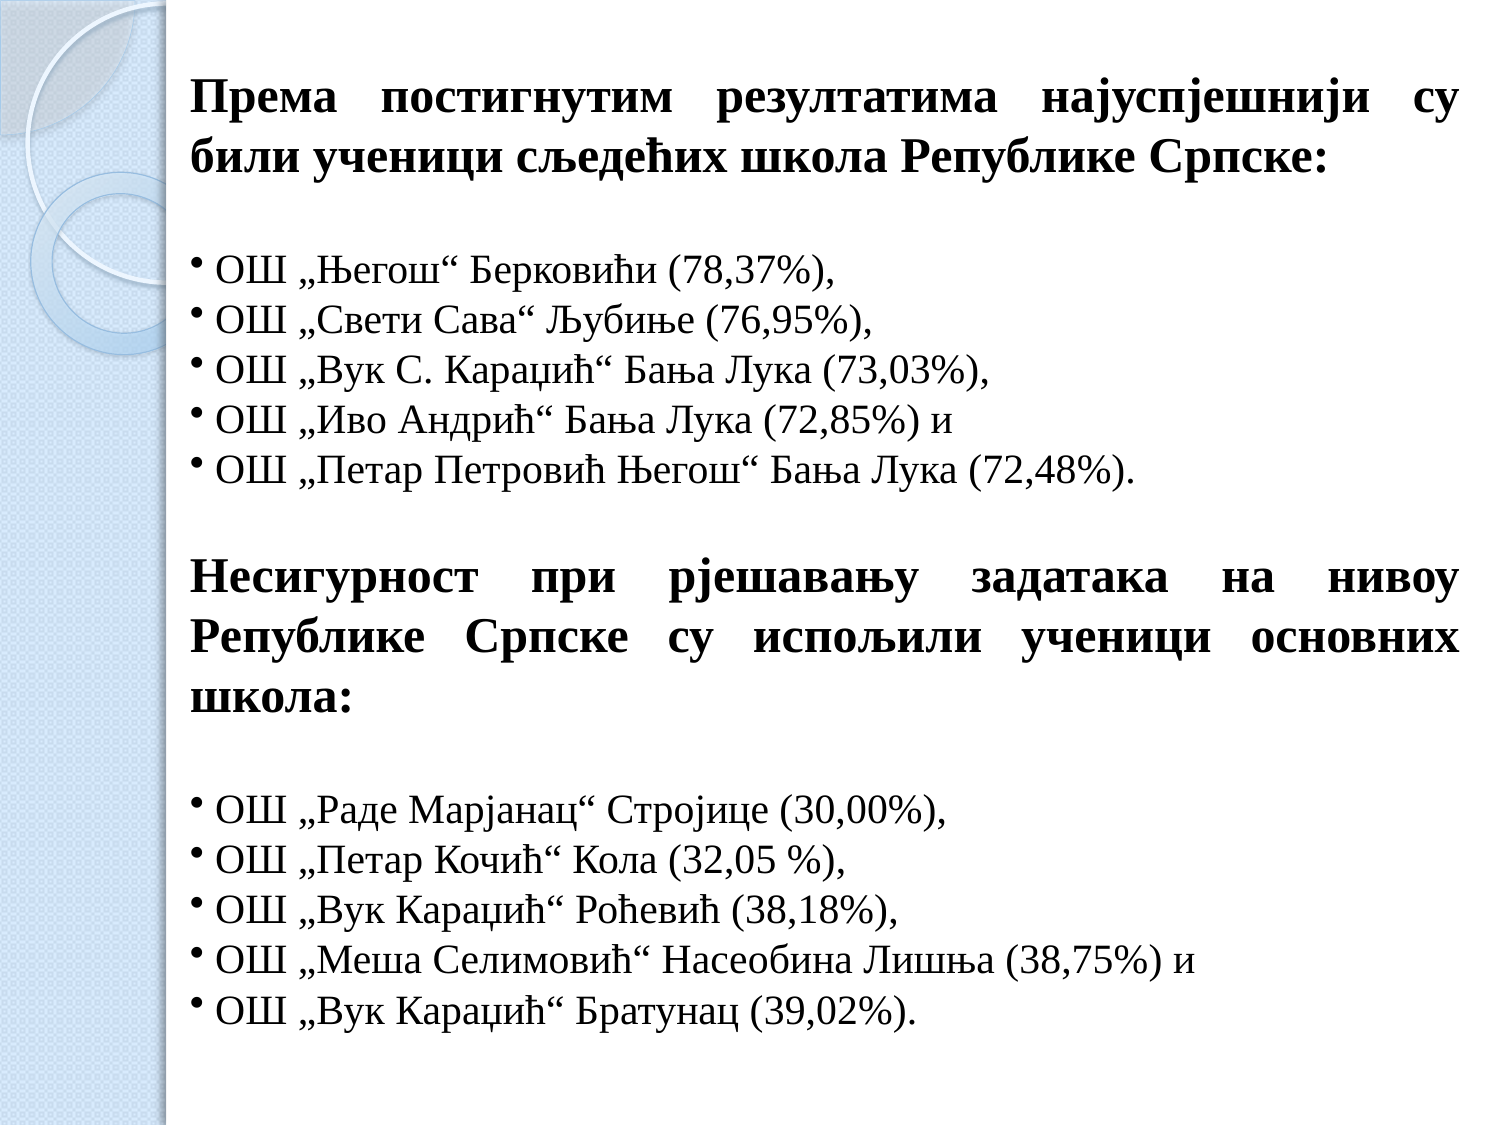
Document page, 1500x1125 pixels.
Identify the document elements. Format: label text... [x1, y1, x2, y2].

text_box Према постигнутим резултатима најуспјешнији су били ученици сљедећих школа Републике Српске: ОШ „Његош“ Берковићи (78,37%), ОШ „Свети Сава“ Љубиње (76,95%), ОШ „Вук С. Караџић“ Бања Лука (73,03%), ОШ „Иво Андрић“ Бања Лука (72,85%) и ОШ „Петар Петровић Његош“ Бања Лука (72,48%). Несигурност при рјешавању задатака на нивоу Републике Српске су испољили ученици основних школа: ОШ „Раде Марјанац“ Стројице (30,00%), ОШ „Петар Кочић“ Кола (32,05 %), ОШ „Вук Караџић“ Роћевић (38,18%), ОШ „Меша Селимовић“ Насеобина Лишња (38,75%) и ОШ „Вук Караџић“ Братунац (39,02%). [174, 54, 1475, 1040]
